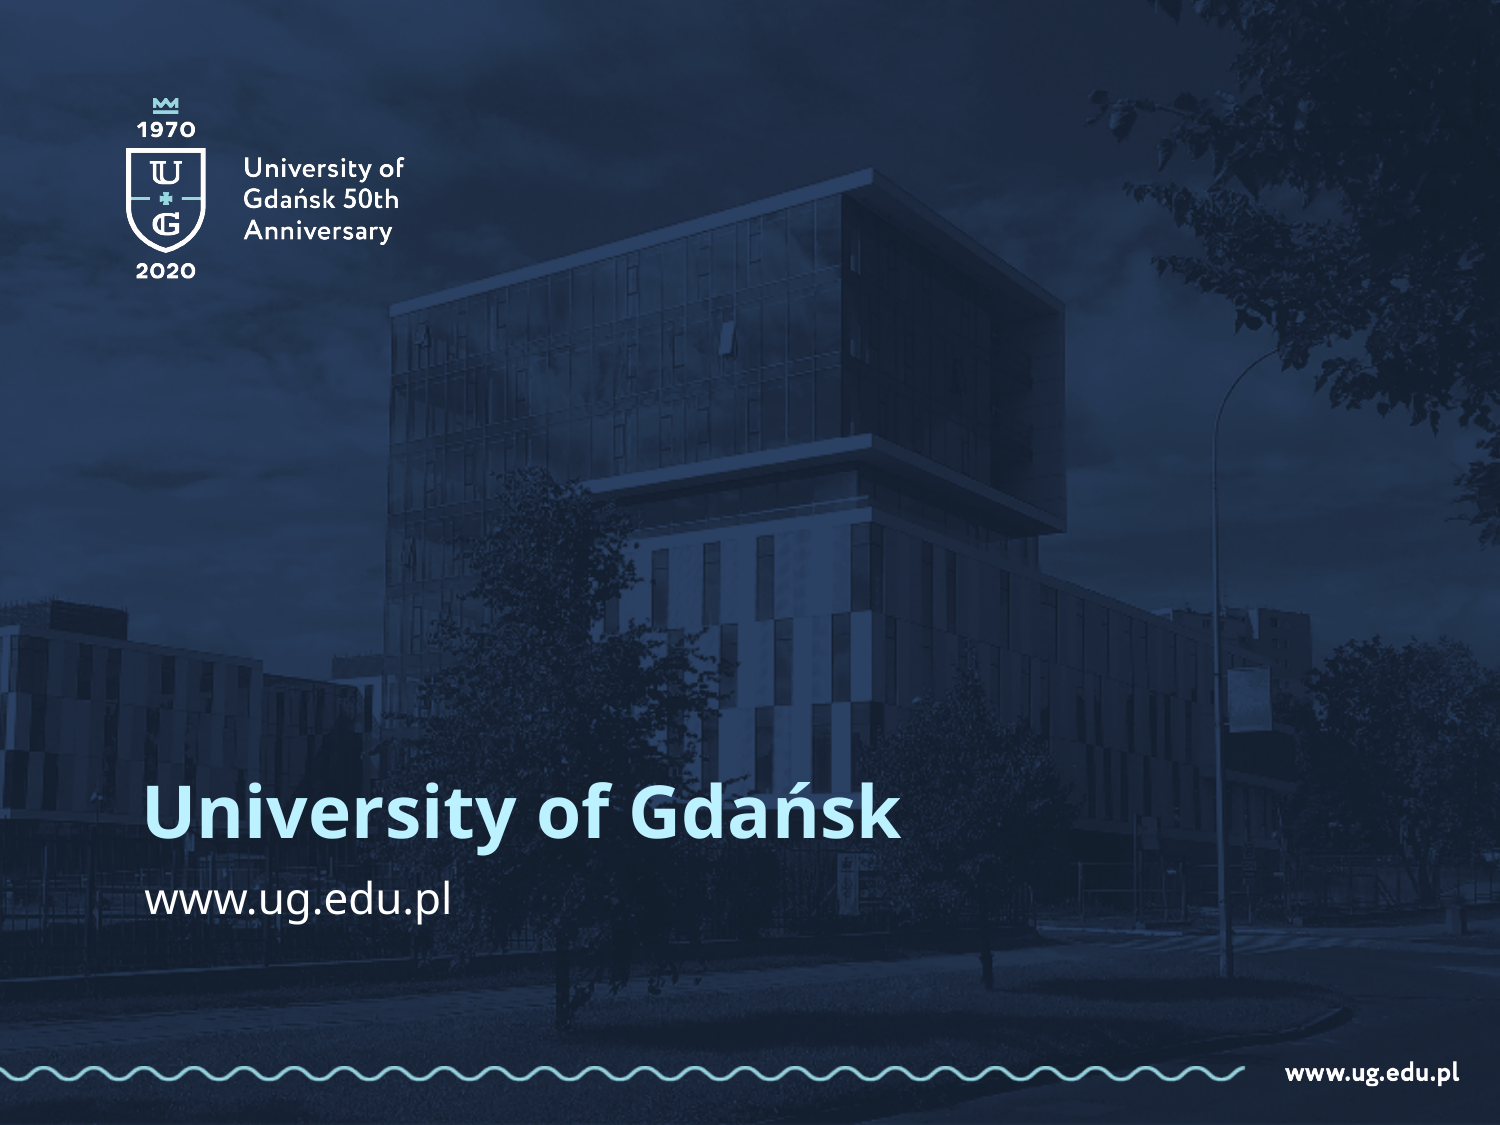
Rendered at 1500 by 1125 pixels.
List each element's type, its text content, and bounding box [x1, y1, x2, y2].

text_box University of Gdańsk [135, 766, 1400, 869]
text_box www.ug.edu.pl [138, 859, 1403, 944]
picture [0, 0, 1500, 1125]
